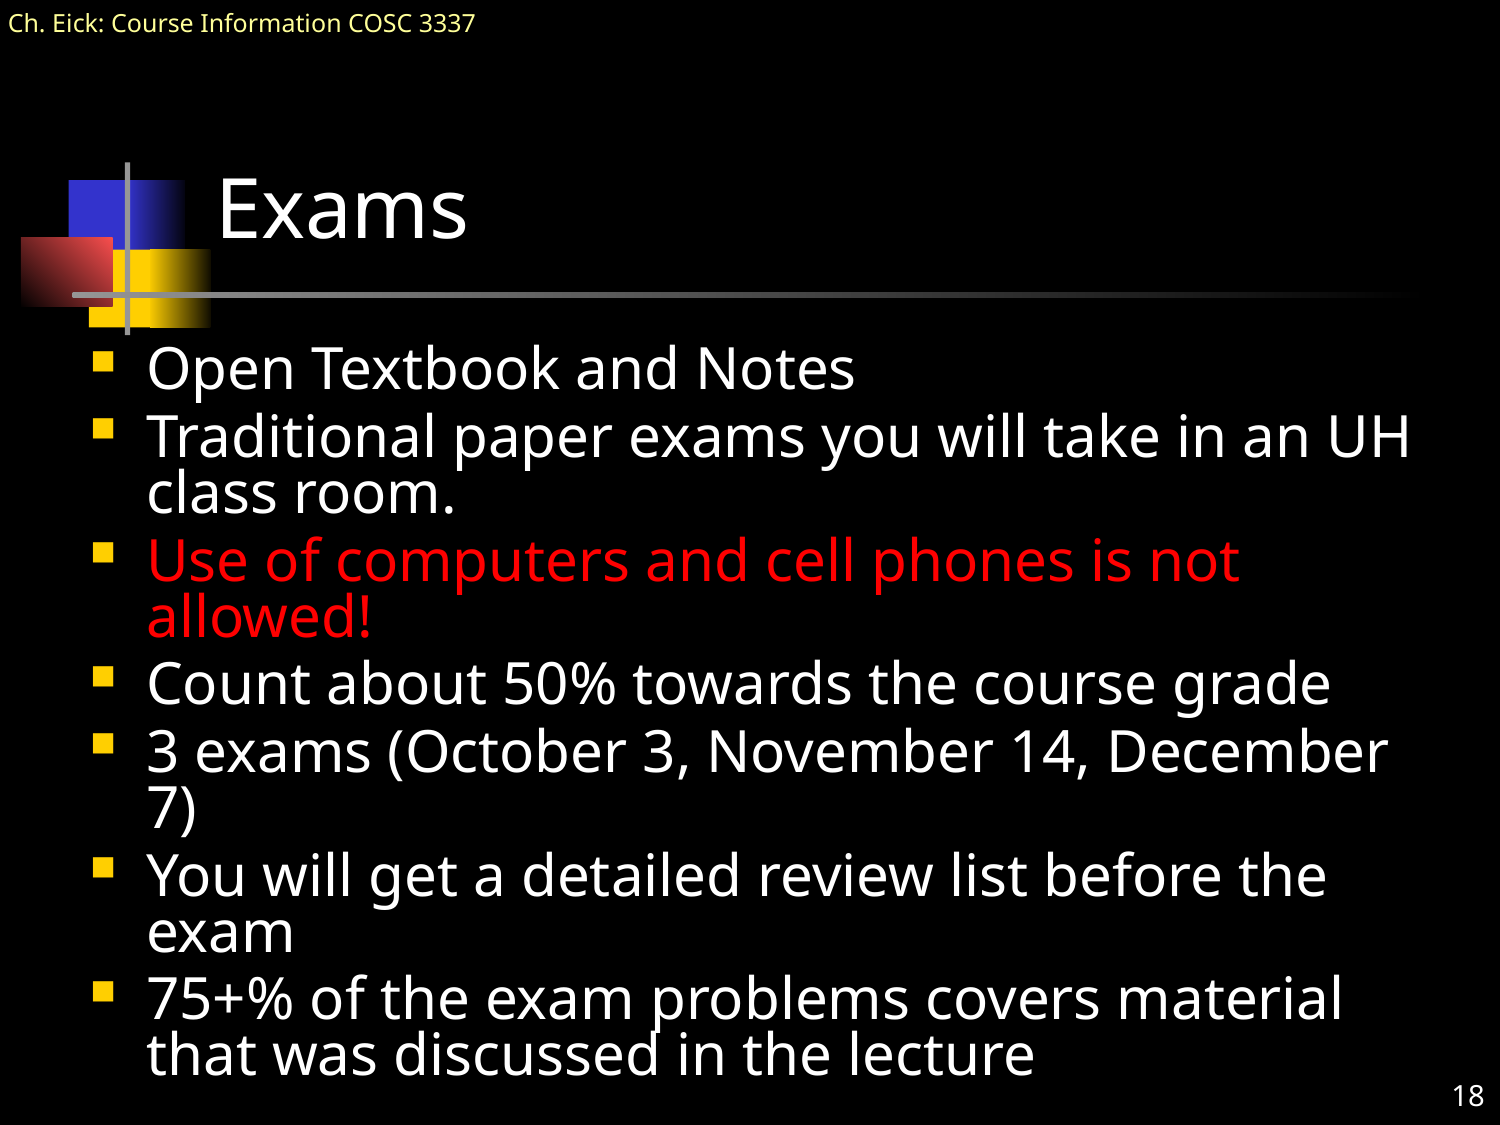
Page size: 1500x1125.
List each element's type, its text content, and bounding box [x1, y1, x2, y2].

title Exams [200, 99, 1466, 263]
slide_number 18 [1187, 1049, 1500, 1125]
list Open Textbook and Notes Traditional paper exams you will take in an UH class room. Use of computers and cell phones is not allowed! Count about 50% towards the course grade 3 exams (October 3, November 14, December 7) You will get a detailed review list before the exam 75+% of the exam problems covers material that was discussed in the lecture [75, 337, 1469, 1050]
